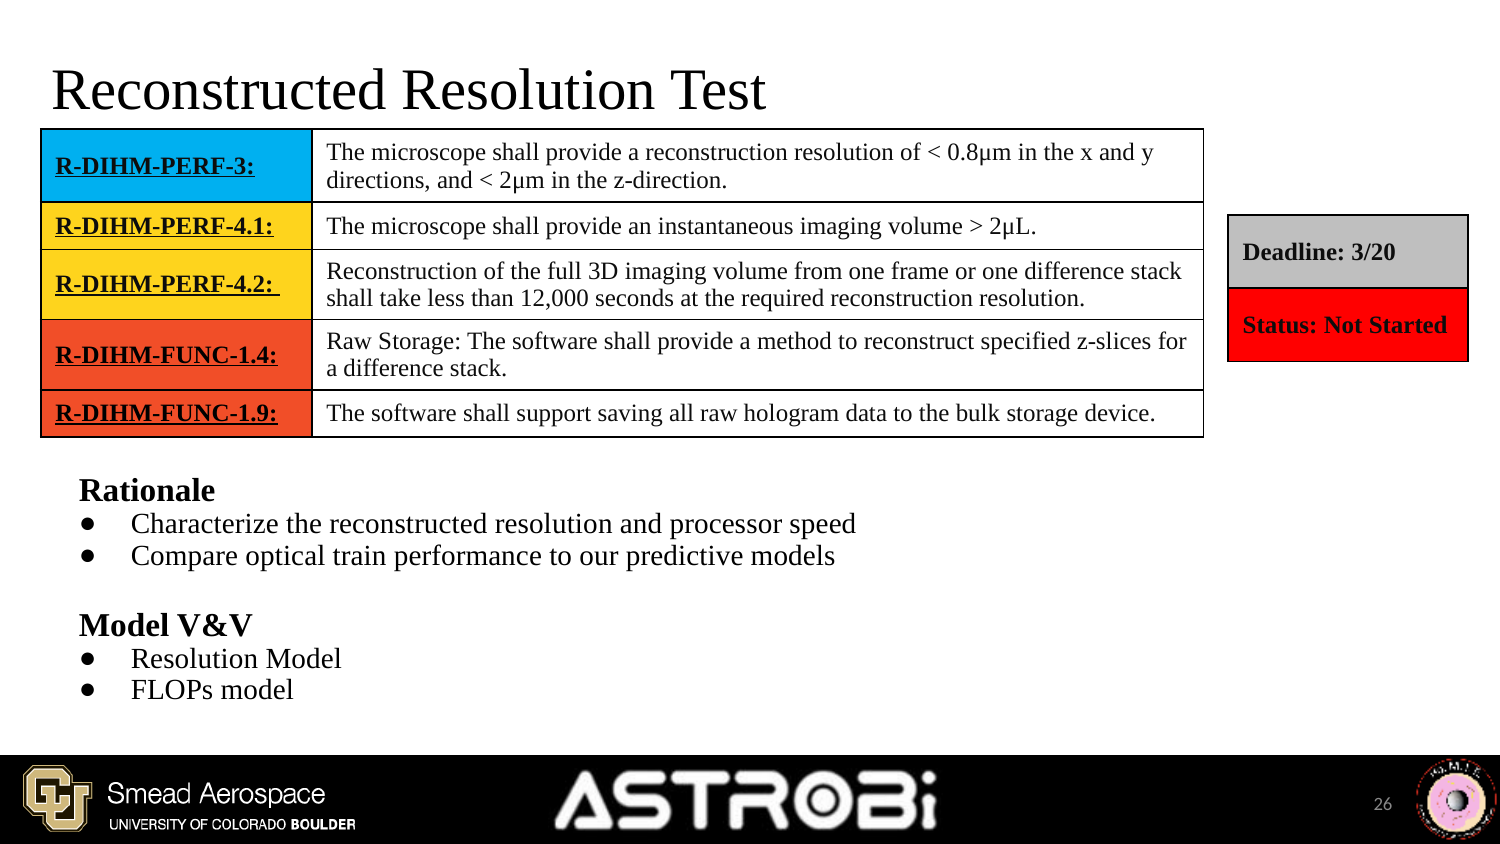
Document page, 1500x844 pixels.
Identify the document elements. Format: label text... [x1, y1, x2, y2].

picture [23, 765, 355, 832]
table_cell The microscope shall provide an instantaneous imaging volume > 2μL. [313, 203, 1203, 249]
picture [1412, 756, 1500, 843]
picture [548, 756, 943, 843]
list Rationale Characterize the reconstructed resolution and processor speed Compare optical train performance to our predictive models Model V&V Resolution Model FLOPs model [40, 457, 1204, 744]
table_header Deadline: 3/20 [1229, 216, 1467, 287]
table_cell Status: Not Started [1229, 289, 1467, 361]
slide_number 26 [1317, 770, 1408, 836]
table_cell R-DIHM-PERF-4.2: [42, 250, 311, 319]
table_cell R-DIHM-PERF-4.1: [42, 203, 311, 249]
table_cell R-DIHM-FUNC-1.9: [42, 391, 311, 436]
table_header R-DIHM-PERF-3: [42, 130, 311, 201]
table_header The microscope shall provide a reconstruction resolution of < 0.8μm in the x and y directions, and < 2μm in the z-direction. ​ [313, 130, 1203, 201]
table_cell Reconstruction of the full 3D imaging volume from one frame or one difference stack shall take less than 12,000 seconds at the required reconstruction resolution. [313, 250, 1203, 282]
text_box [103, 282, 1500, 387]
table_cell The software shall support saving all raw hologram data to the bulk storage device. [313, 391, 1203, 436]
title Reconstructed Resolution Test [36, 43, 1434, 138]
table_cell R-DIHM-FUNC-1.4: [42, 320, 311, 389]
